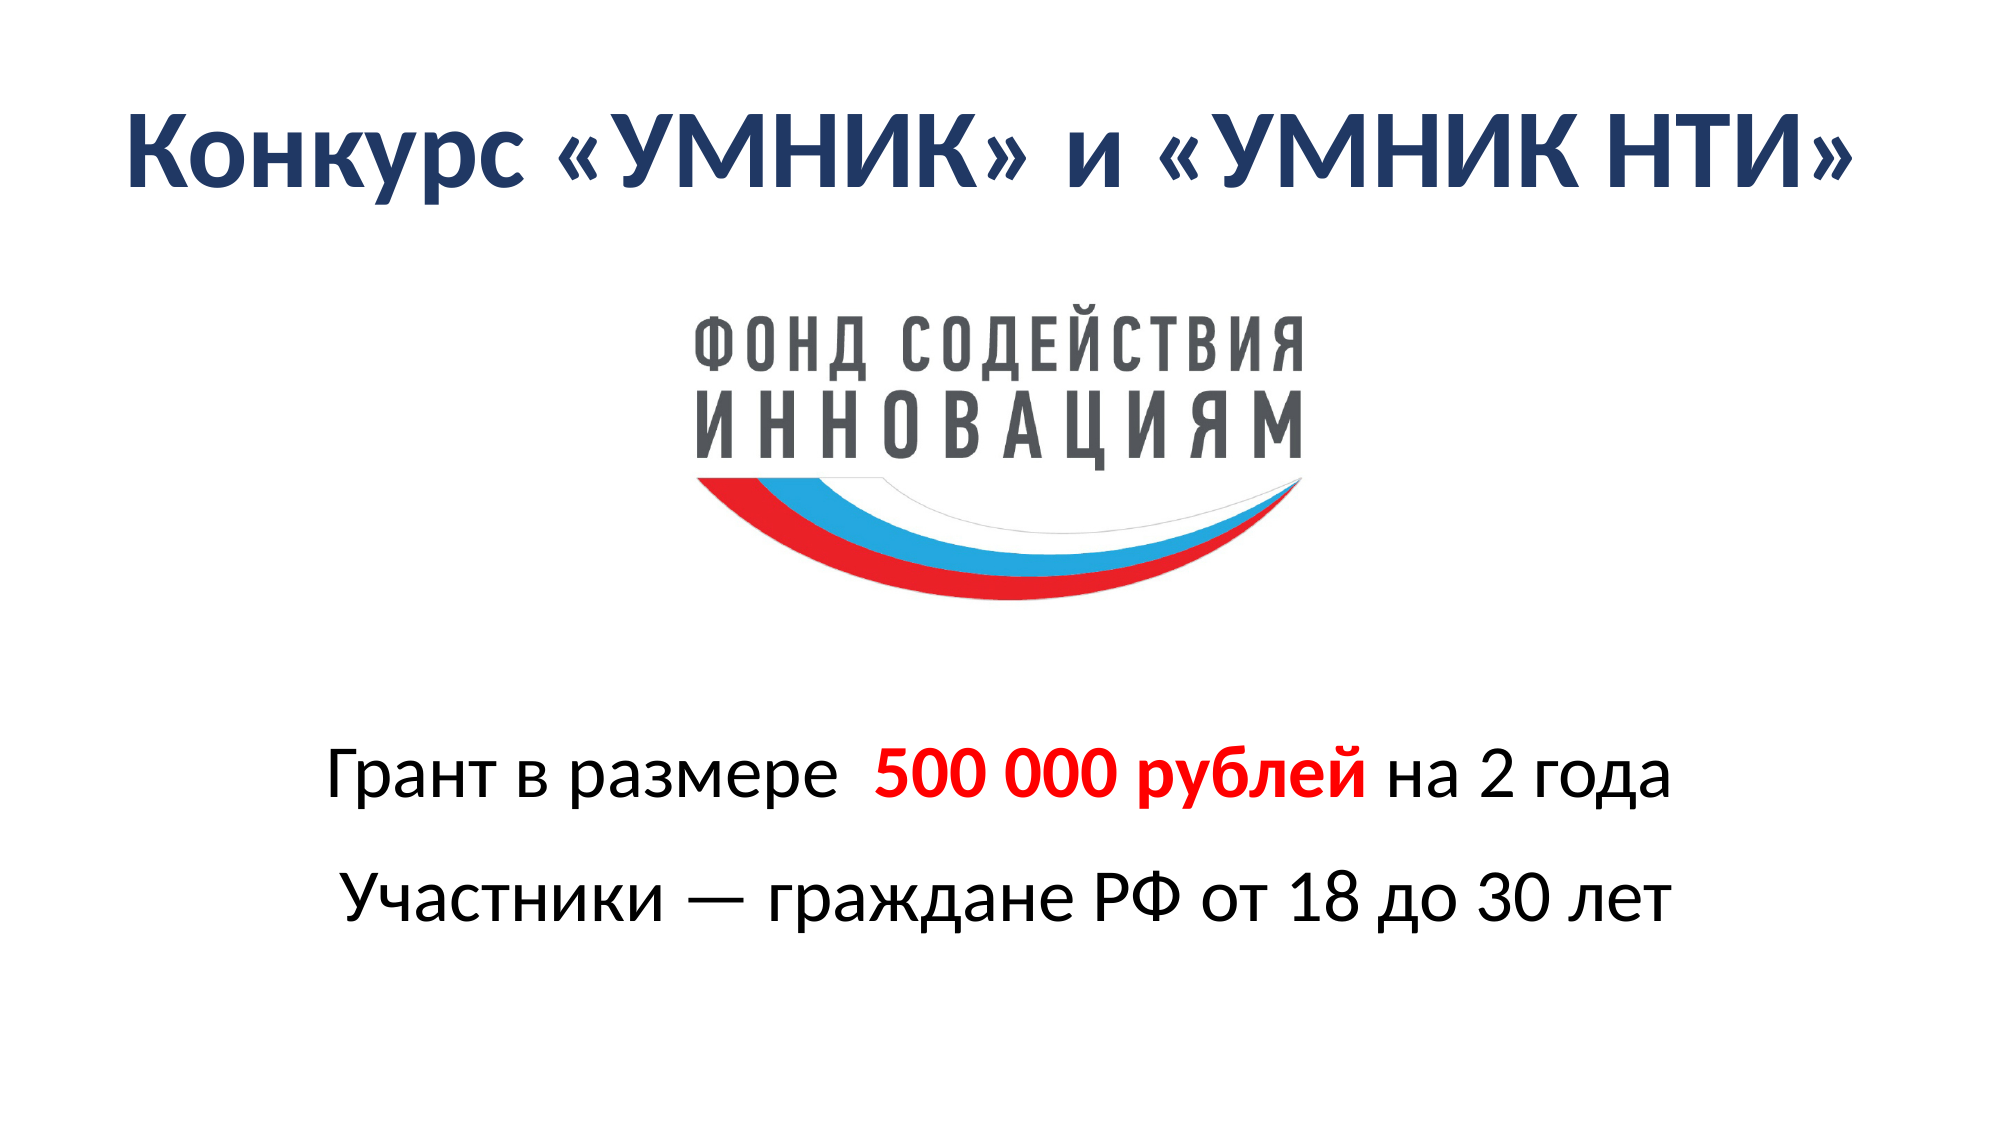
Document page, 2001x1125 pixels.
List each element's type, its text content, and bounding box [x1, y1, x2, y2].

text_box Конкурс «УМНИК» и «УМНИК НТИ» [111, 67, 1903, 218]
text_box Участники — граждане РФ от 18 до 30 лет [194, 838, 1820, 944]
text_box Грант в размере 500 000 рублей на 2 года [274, 715, 1726, 820]
picture [645, 149, 1355, 625]
